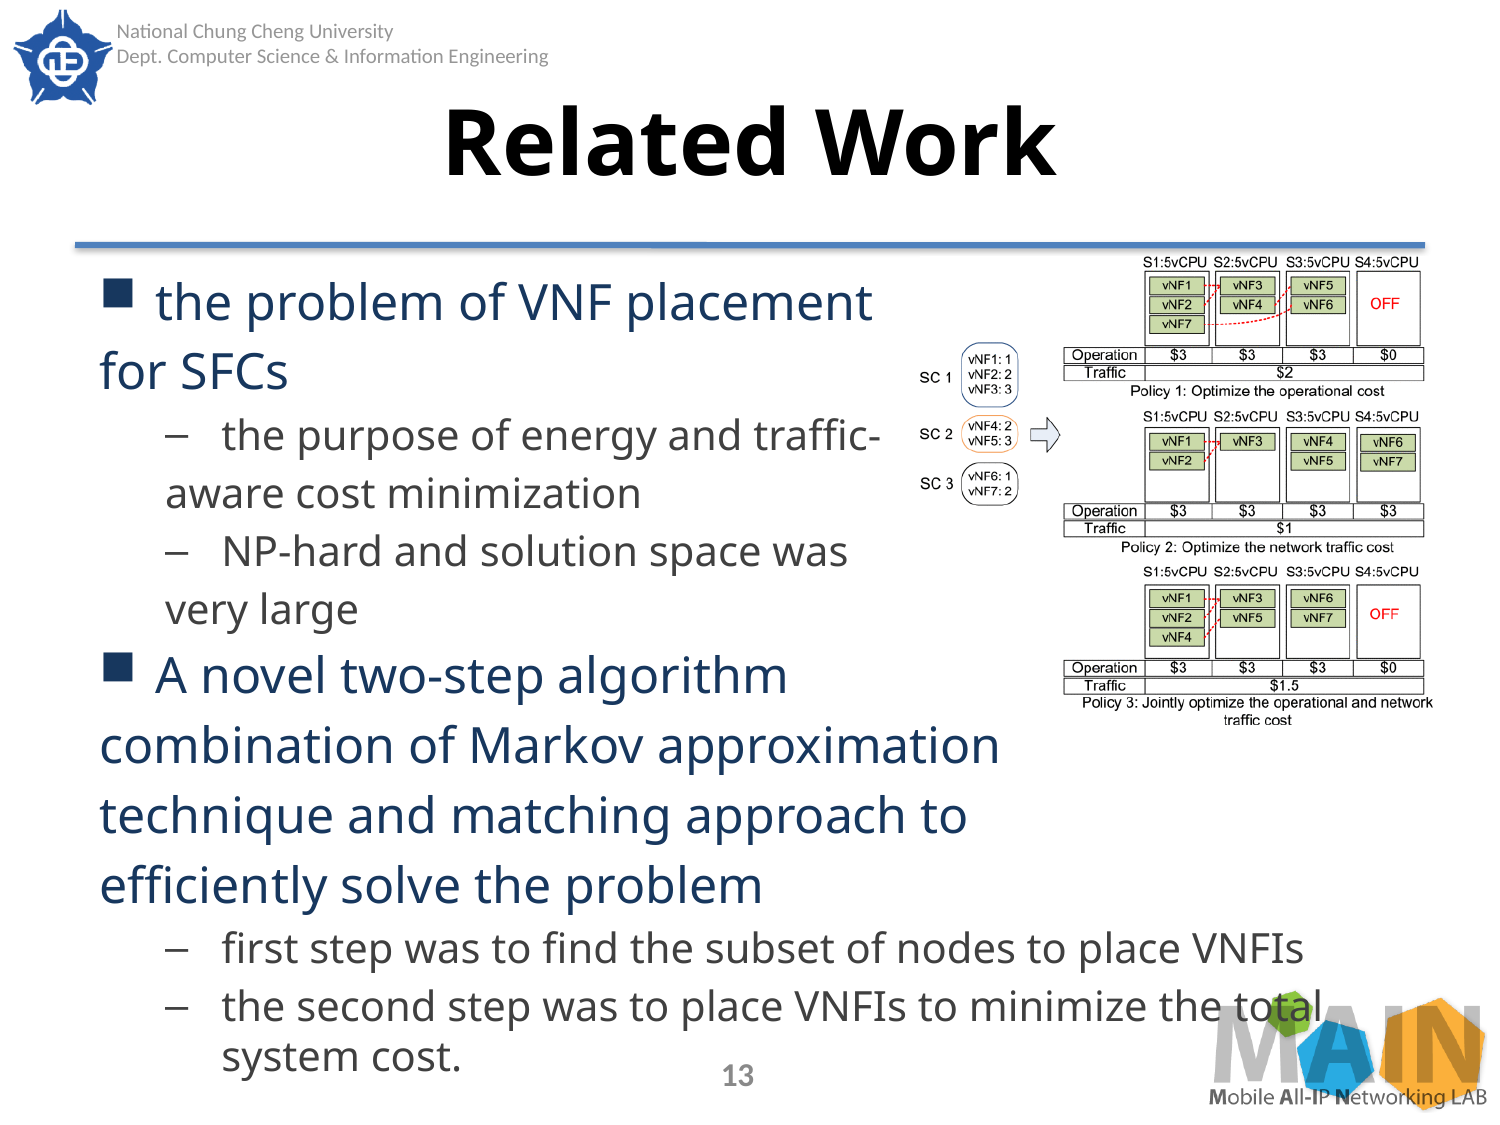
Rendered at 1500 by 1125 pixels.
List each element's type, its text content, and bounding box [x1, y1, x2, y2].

picture [0, 0, 126, 113]
picture [1050, 987, 1488, 1113]
title Related Work [74, 44, 1426, 233]
picture [919, 255, 1433, 726]
list the problem of VNF placement for SFCs the purpose of energy and traffic- aware cost minimization NP-hard and solution space was very large A novel two-step algorithm combination of Markov approximation technique and matching approach to efficiently solve the problem first step was to find the subset of nodes to place VNFIs the second step was to place VNFIs to minimize the total system cost. [74, 262, 1426, 1006]
slide_number 13 [562, 1042, 913, 1103]
